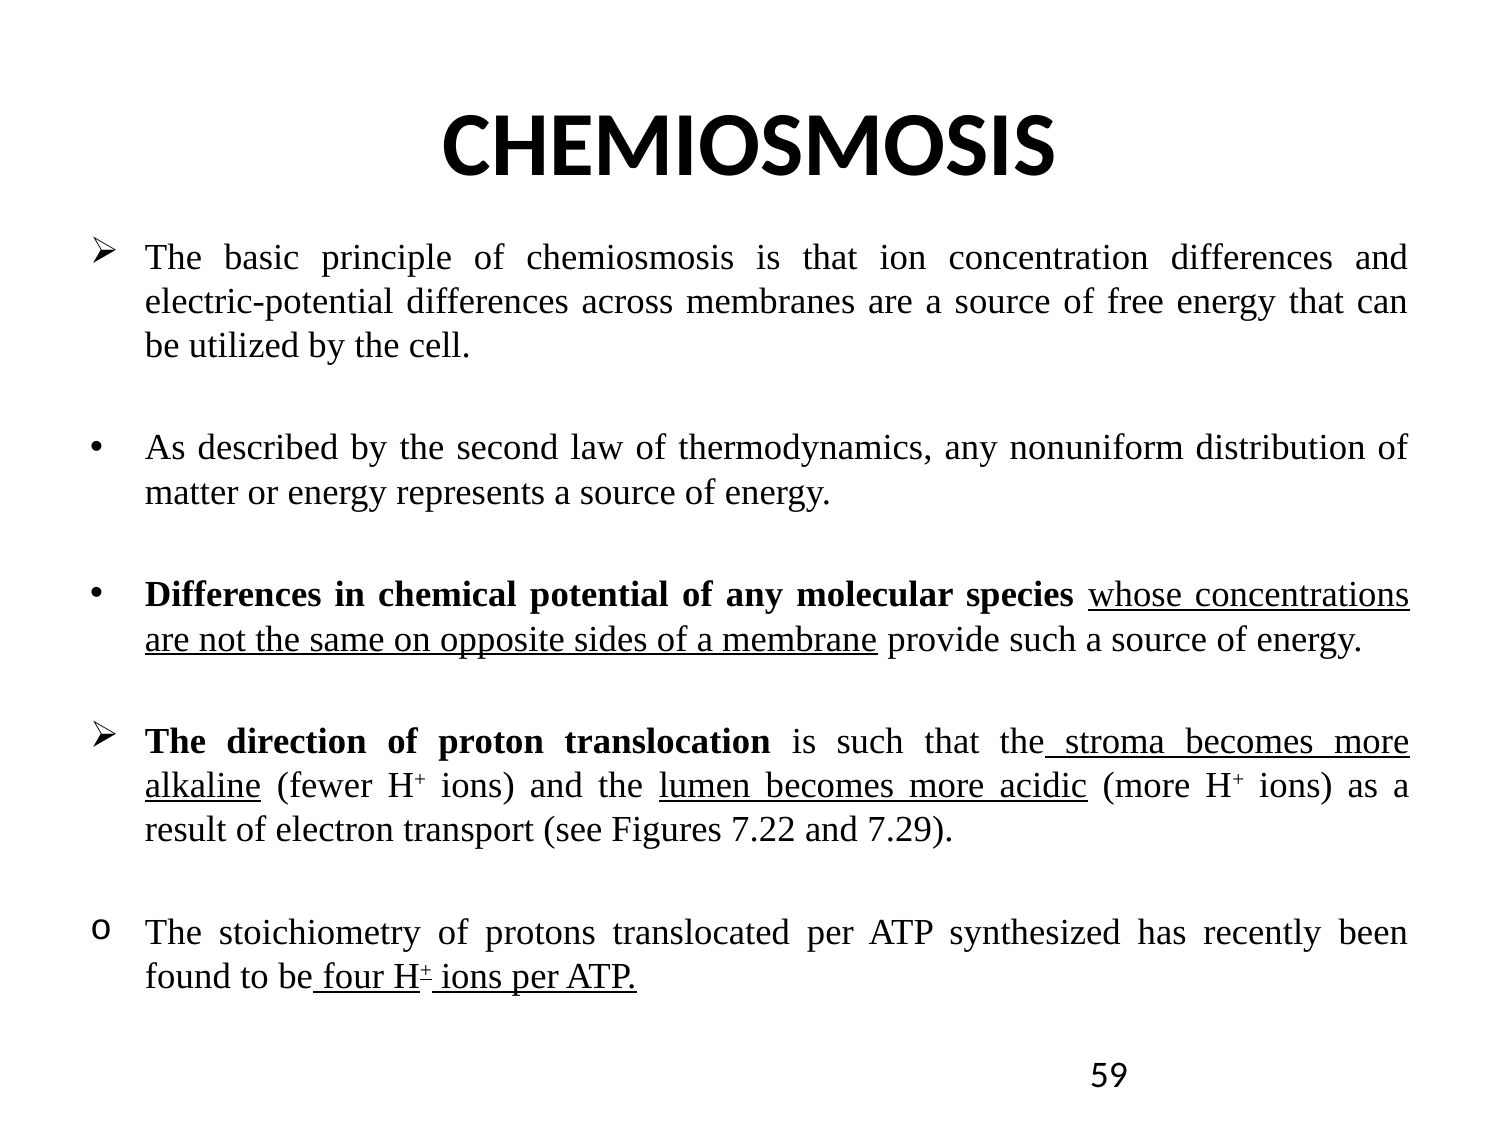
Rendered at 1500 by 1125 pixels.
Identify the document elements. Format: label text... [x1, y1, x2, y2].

title CHEMIOSMOSIS [75, 45, 1425, 224]
list The basic principle of chemiosmosis is that ion concentration differences and electric-potential differences across membranes are a source of free energy that can be utilized by the cell. As described by the second law of thermodynamics, any nonuniform distribution of matter or energy represents a source of energy. Differences in chemical potential of any molecular species whose concentrations are not the same on opposite sides of a membrane provide such a source of energy. The direction of proton translocation is such that the stroma becomes more alkaline (fewer H+ ions) and the lumen becomes more acidic (more H+ ions) as a result of electron transport (see Figures 7.22 and 7.29). The stoichiometry of protons translocated per ATP synthesized has recently been found to be four H+ ions per ATP. [75, 224, 1425, 1005]
text_box 59 [1074, 1042, 1425, 1103]
